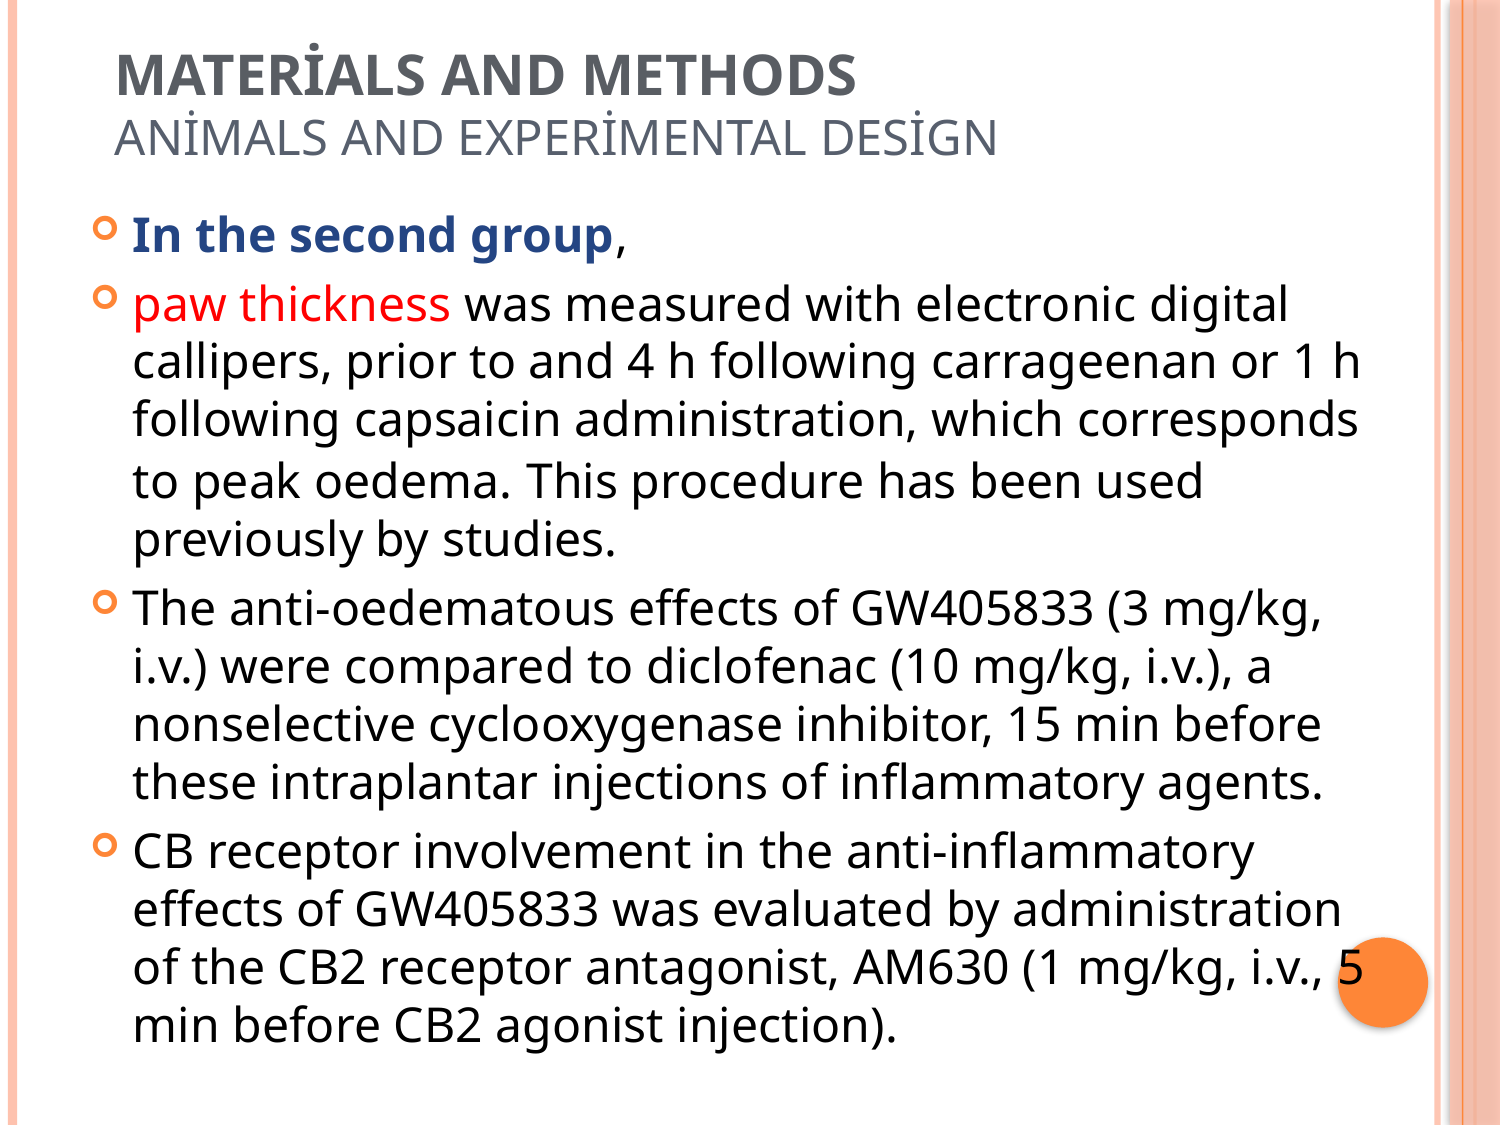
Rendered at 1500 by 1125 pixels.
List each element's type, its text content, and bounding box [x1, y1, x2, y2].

list In the second group, paw thickness was measured with electronic digital callipers, prior to and 4 h following carrageenan or 1 h following capsaicin administration, which corresponds to peak oedema. This procedure has been used previously by studies. The anti-oedematous effects of GW405833 (3 mg/kg, i.v.) were compared to diclofenac (10 mg/kg, i.v.), a nonselective cyclooxygenase inhibitor, 15 min before these intraplantar injections of inflammatory agents. CB receptor involvement in the anti-inflammatory effects of GW405833 was evaluated by administration of the CB2 receptor antagonist, AM630 (1 mg/kg, i.v., 5 min before CB2 agonist injection). [75, 196, 1412, 1071]
title Materials and Methods Animals and Experimental Design [100, 31, 1388, 173]
